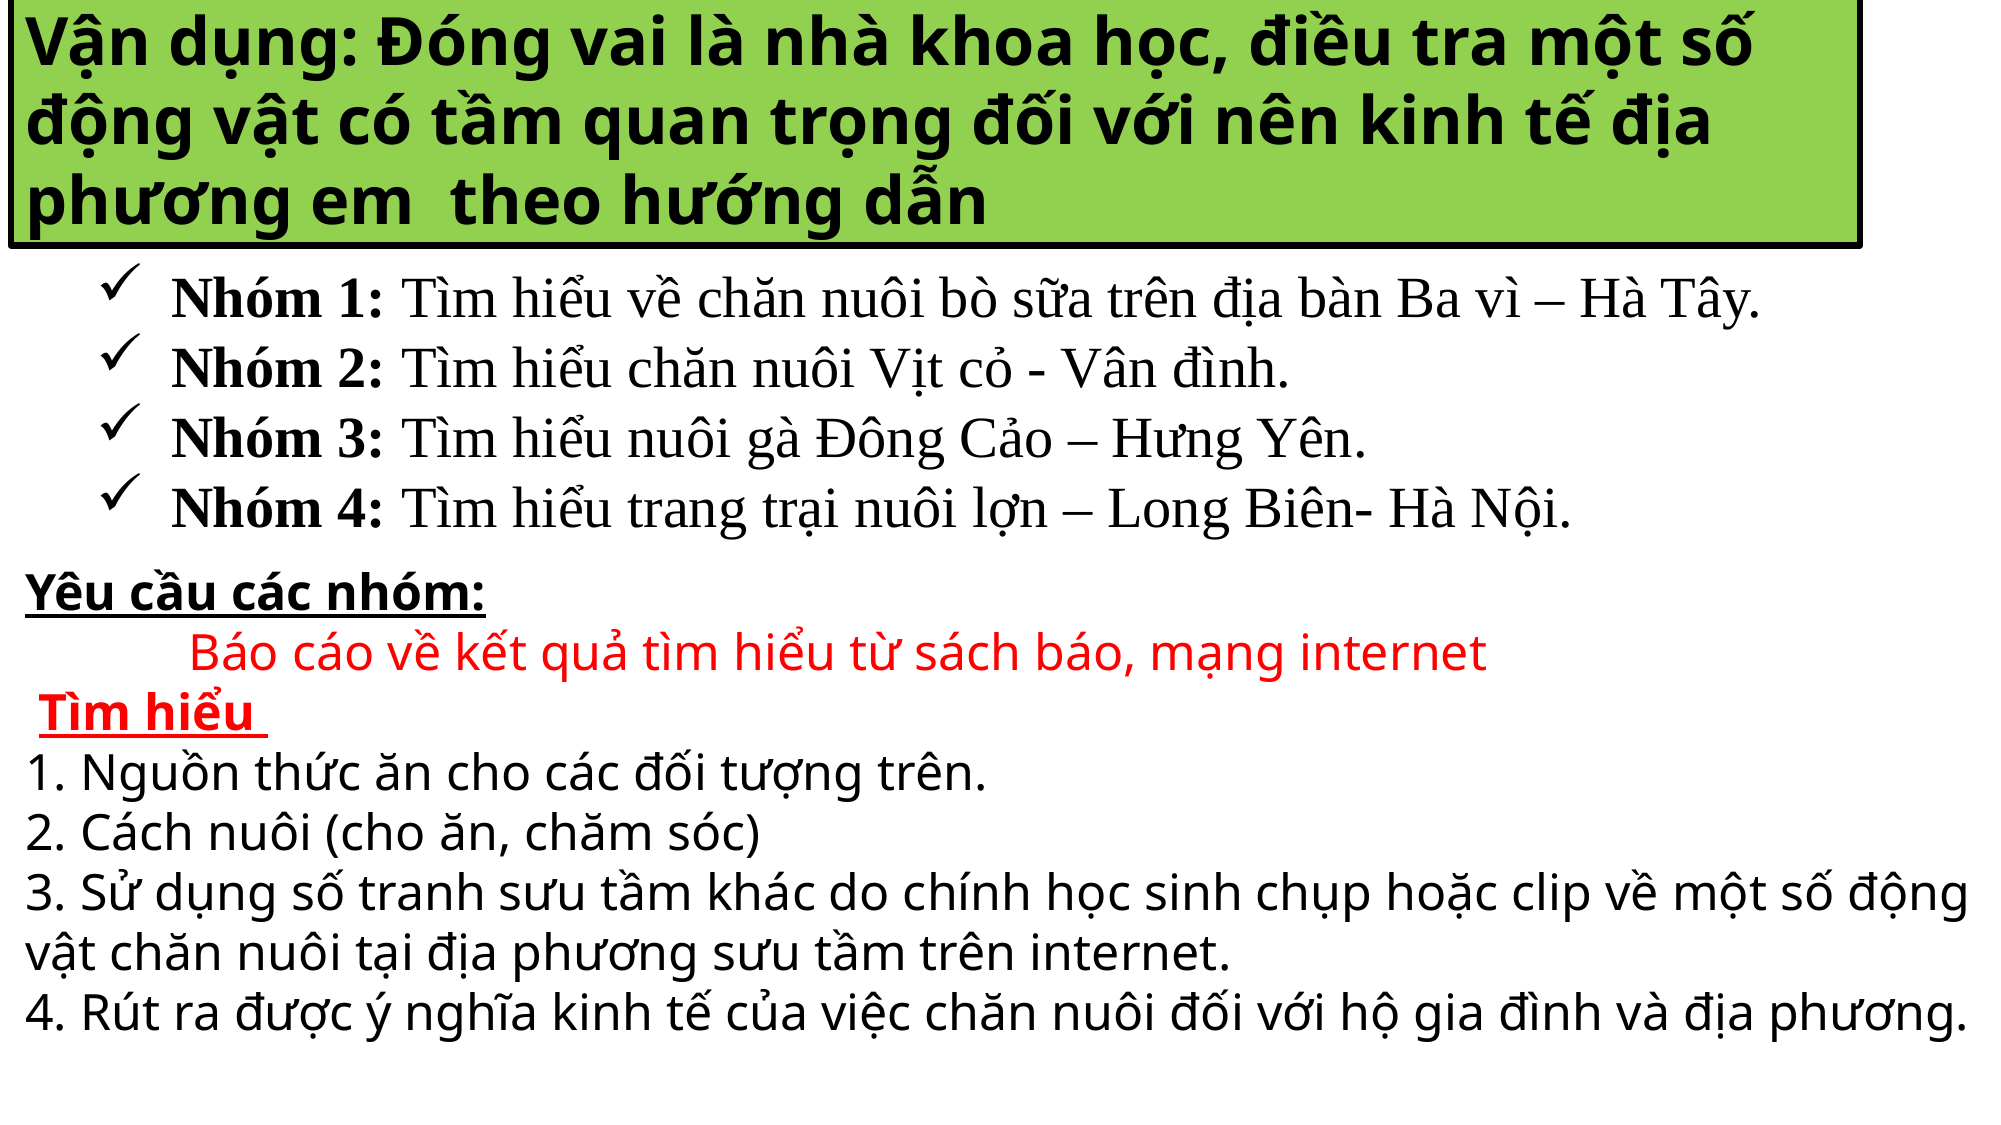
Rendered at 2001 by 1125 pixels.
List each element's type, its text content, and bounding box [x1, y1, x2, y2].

text_box Nhóm 1: Tìm hiểu về chăn nuôi bò sữa trên địa bàn Ba vì – Hà Tây. Nhóm 2: Tìm hiểu chăn nuôi Vịt cỏ - Vân đình. Nhóm 3: Tìm hiểu nuôi gà Đông Cảo – Hưng Yên. Nhóm 4: Tìm hiểu trang trại nuôi lợn – Long Biên- Hà Nội. [81, 251, 1884, 547]
text_box Vận dụng: Đóng vai là nhà khoa học, điều tra một số động vật có tầm quan trọng đối với nên kinh tế địa phương em theo hướng dẫn [10, 0, 1860, 246]
text_box Yêu cầu các nhóm: Báo cáo về kết quả tìm hiểu từ sách báo, mạng internet Tìm hiểu 1. Nguồn thức ăn cho các đối tượng trên. 2. Cách nuôi (cho ăn, chăm sóc) 3. Sử dụng số tranh sưu tầm khác do chính học sinh chụp hoặc clip về một số động vật chăn nuôi tại địa phương sưu tầm trên internet. 4. Rút ra được ý nghĩa kinh tế của việc chăn nuôi đối với hộ gia đình và địa phương. [10, 553, 2000, 1048]
